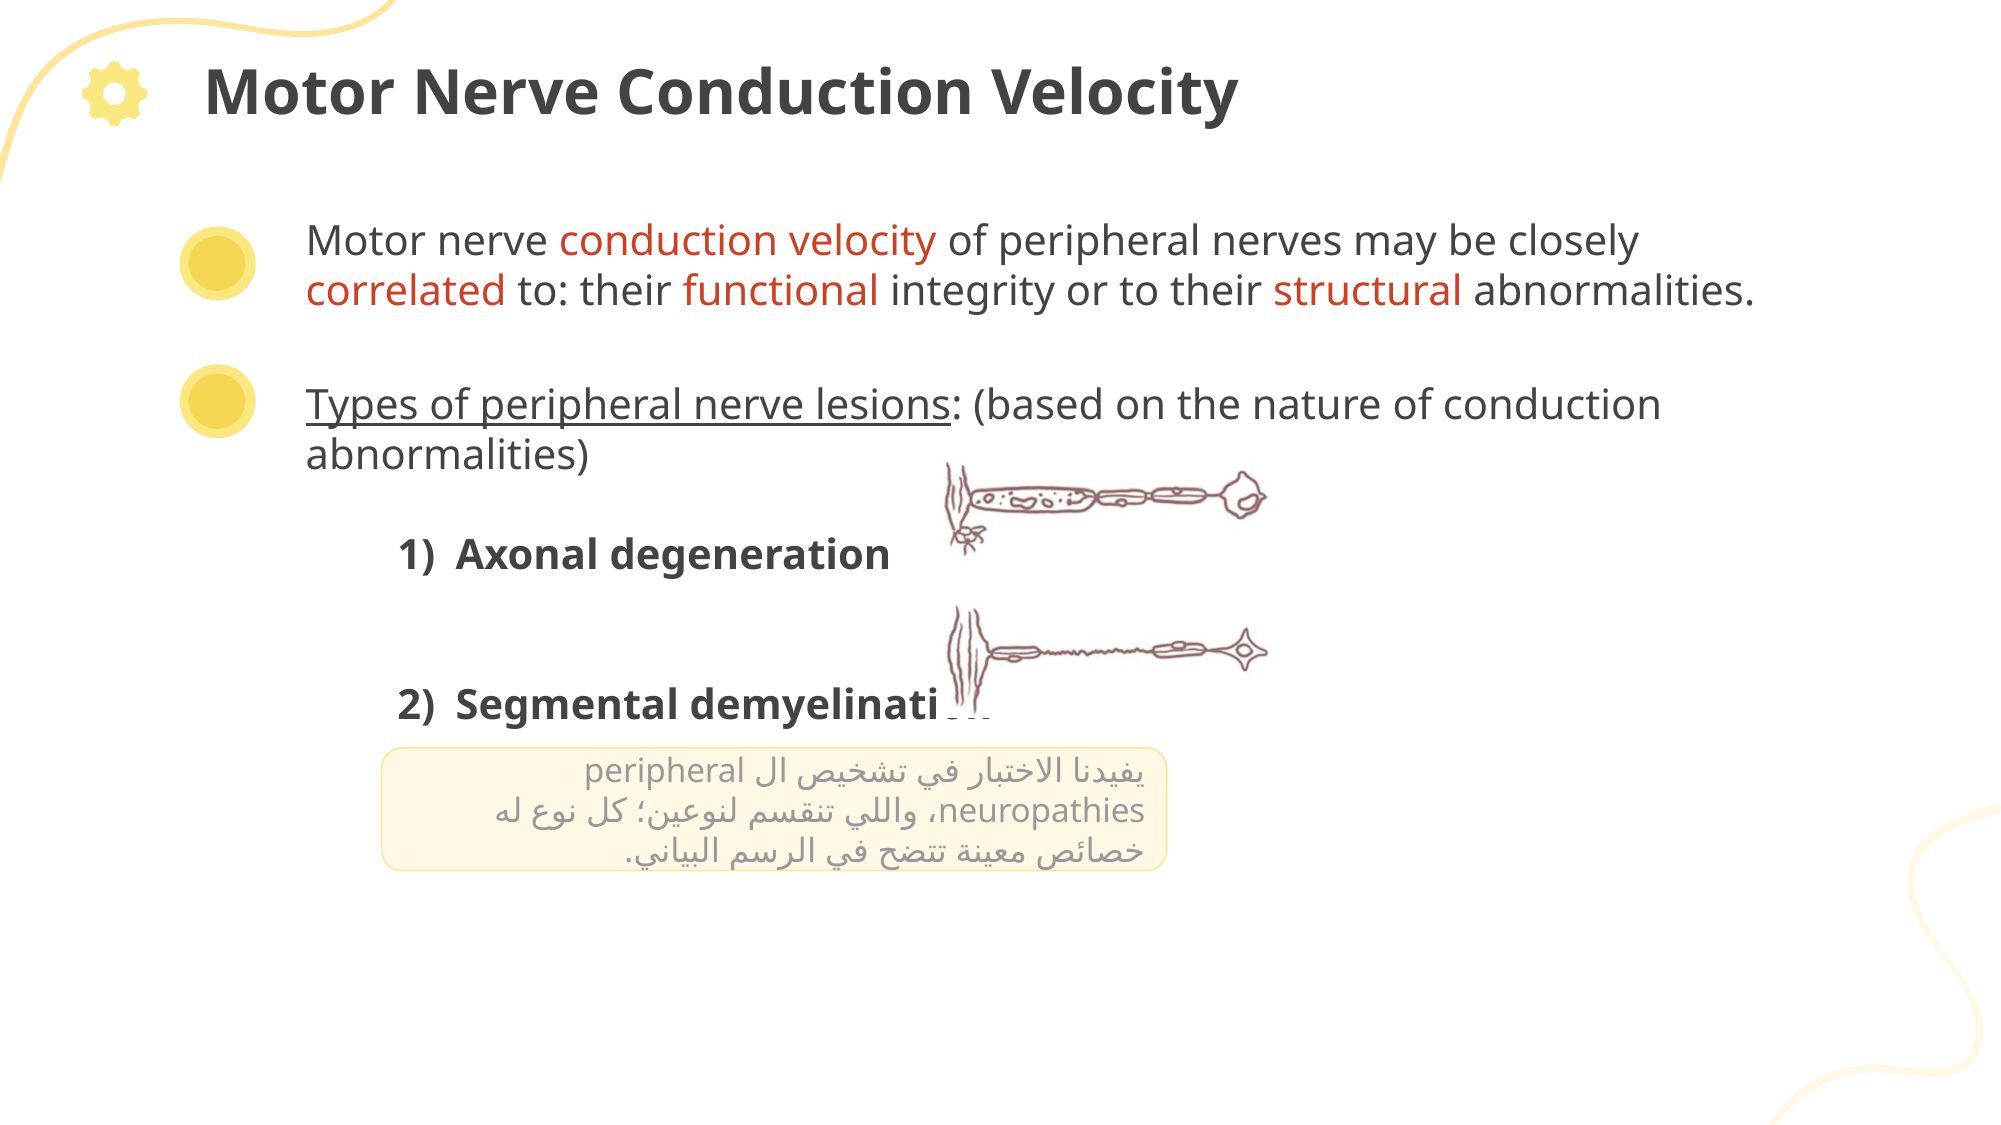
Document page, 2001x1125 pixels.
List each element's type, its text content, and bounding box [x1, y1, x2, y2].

text_box [179, 364, 256, 439]
text_box [179, 226, 256, 301]
text_box Types of peripheral nerve lesions: (based on the nature of conduction abnormalities) Axonal degeneration Segmental demyelination [1191, 370, 1796, 529]
picture [937, 320, 1306, 844]
text_box [188, 373, 246, 429]
text_box [188, 235, 246, 291]
text_box Motor Nerve Conduction Velocity [188, 39, 1796, 148]
text_box Types of peripheral nerve lesions: (based on the nature of conduction abnormalities) Axonal degeneration Segmental demyelination [290, 370, 1050, 529]
text_box يفيدنا الاختبار في تشخيص ال peripheral neuropathies، واللي تنقسم لنوعين؛ كل نوع له خصائص معينة تتضح في الرسم البياني. [381, 747, 1167, 871]
text_box Motor nerve conduction velocity of peripheral nerves may be closely correlated to: their functional integrity or to their structural abnormalities. [290, 205, 1821, 329]
text_box [82, 61, 147, 127]
